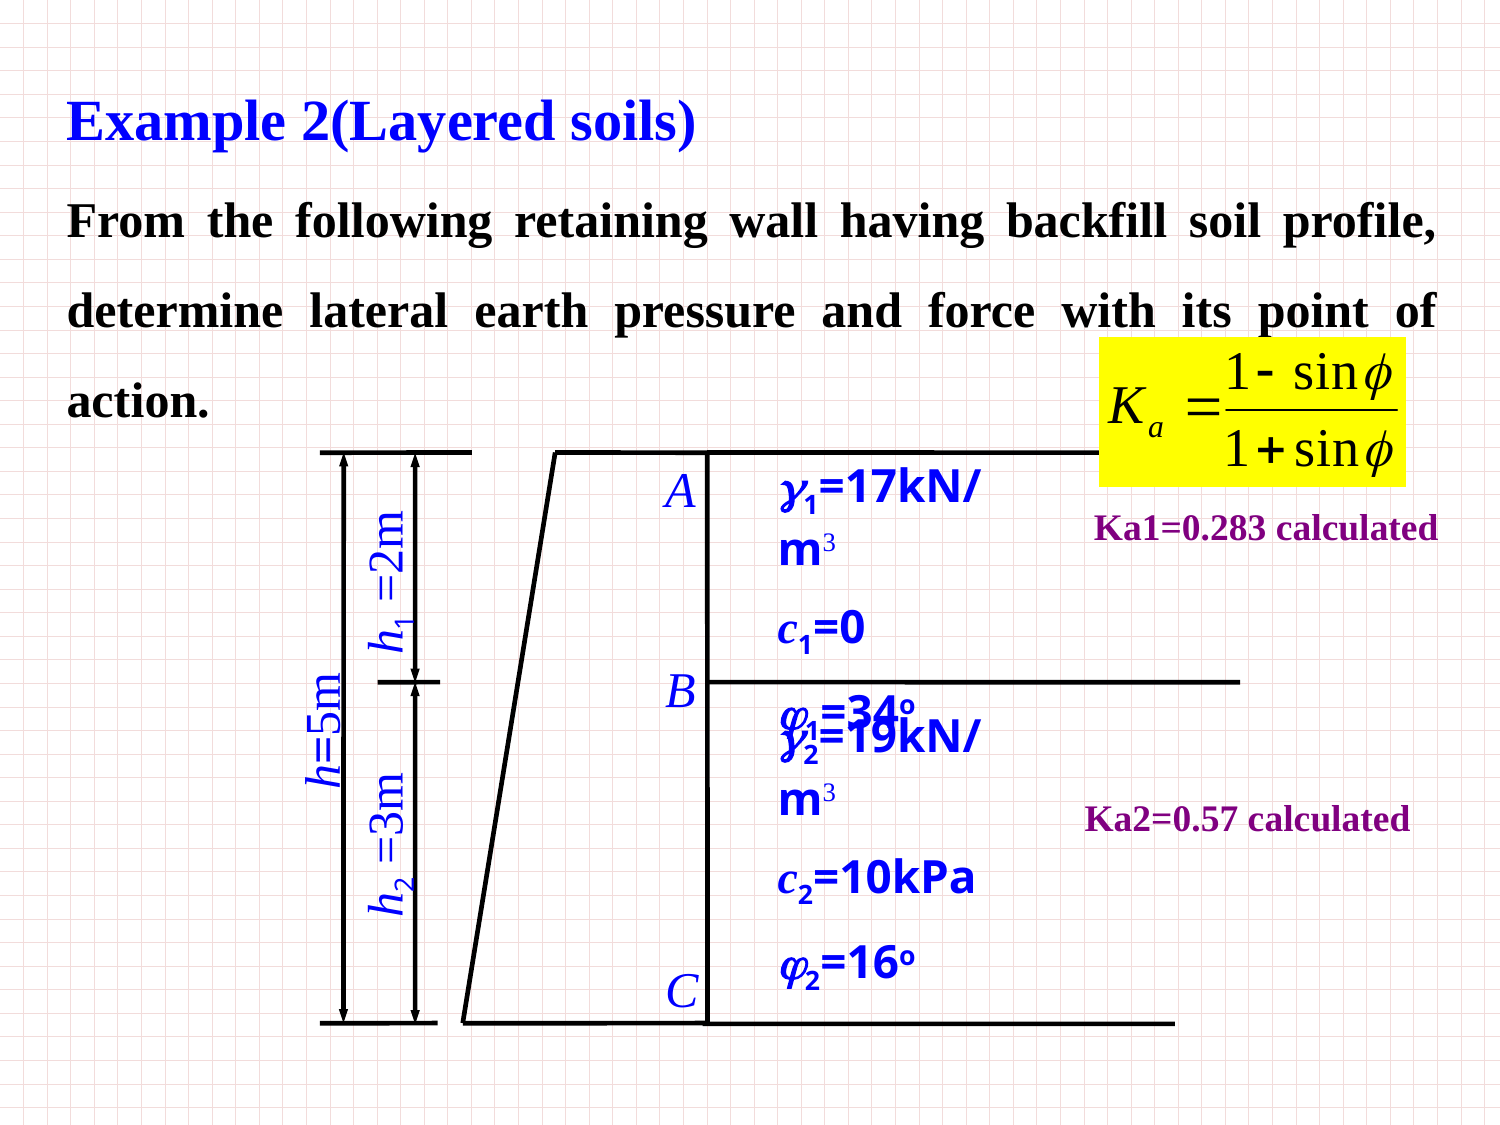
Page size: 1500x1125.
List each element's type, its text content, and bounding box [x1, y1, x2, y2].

text_box Example 2(Layered soils) [51, 68, 1446, 149]
text_box Ka1=0.283 calculated [1246, 495, 1454, 555]
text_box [1098, 336, 1407, 488]
text_box Ka2=0.57 calculated [1246, 786, 1436, 847]
text_box From the following retaining wall having backfill soil profile, determine lateral earth pressure and force with its point of action. [51, 149, 1453, 435]
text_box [289, 452, 1241, 1025]
